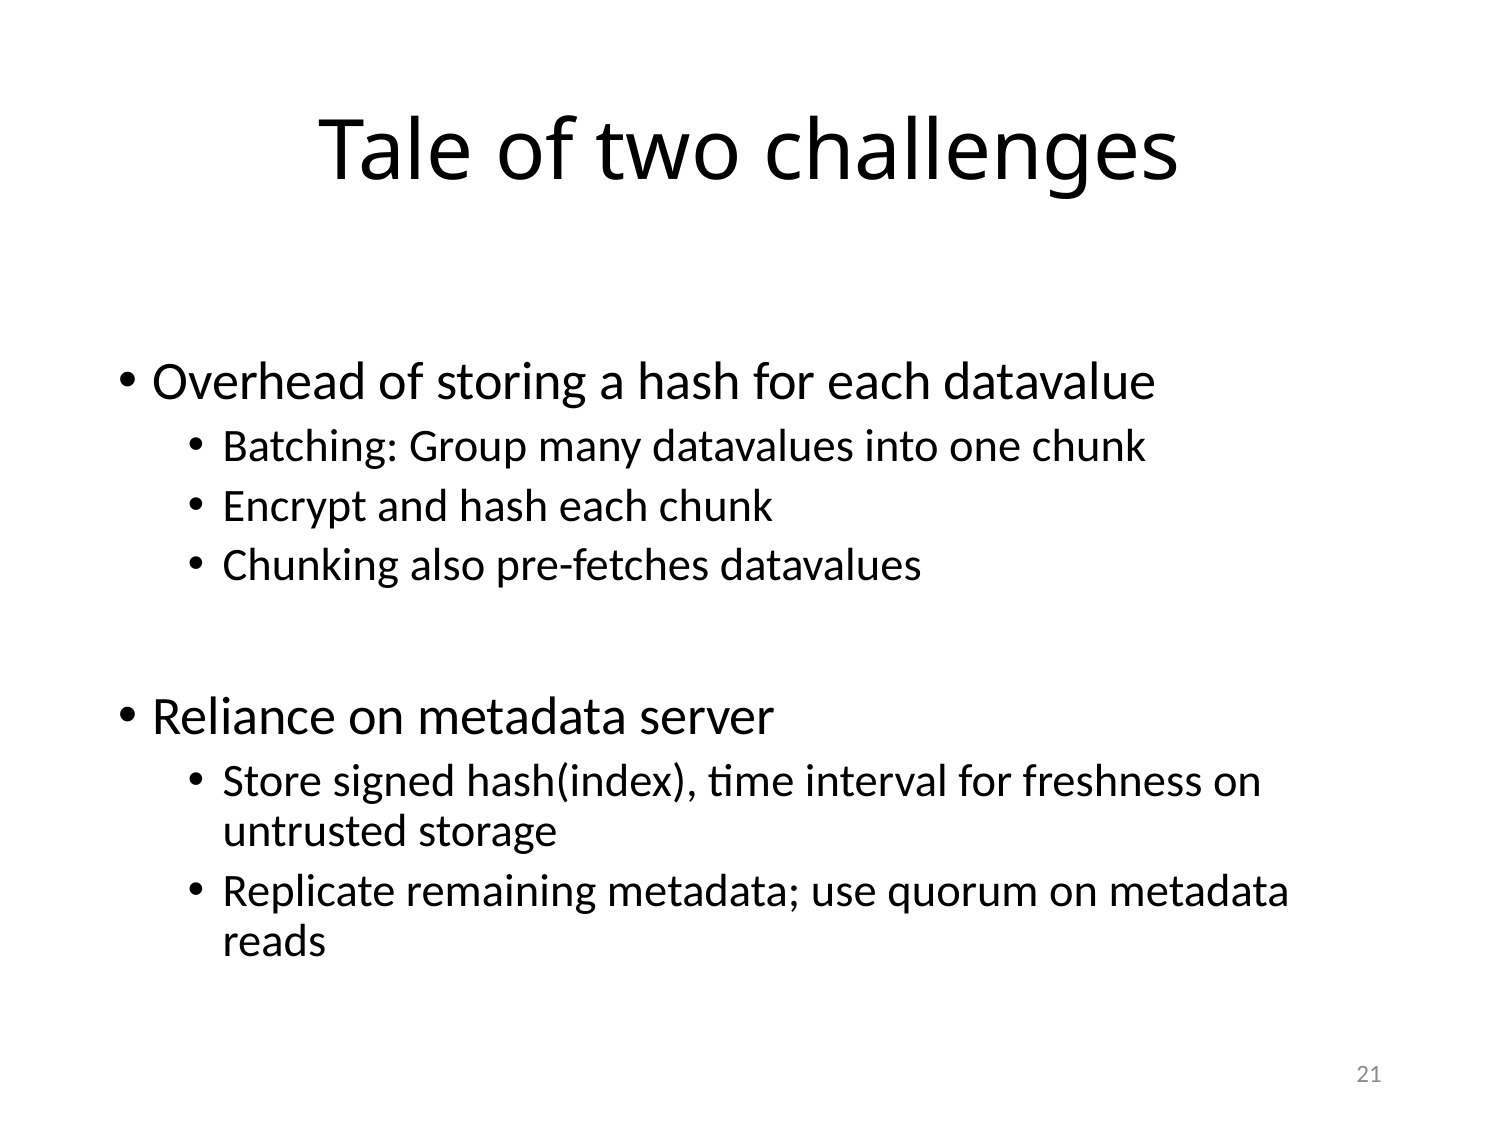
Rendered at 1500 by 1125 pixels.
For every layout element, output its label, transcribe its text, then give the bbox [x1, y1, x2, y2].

slide_number 21 [1059, 1042, 1397, 1103]
title Tale of two challenges [0, 44, 1500, 262]
list Overhead of storing a hash for each datavalue Batching: Group many datavalues into one chunk Encrypt and hash each chunk Chunking also pre-fetches datavalues Reliance on metadata server Store signed hash(index), time interval for freshness on untrusted storage Replicate remaining metadata; use quorum on metadata reads [103, 261, 1397, 976]
